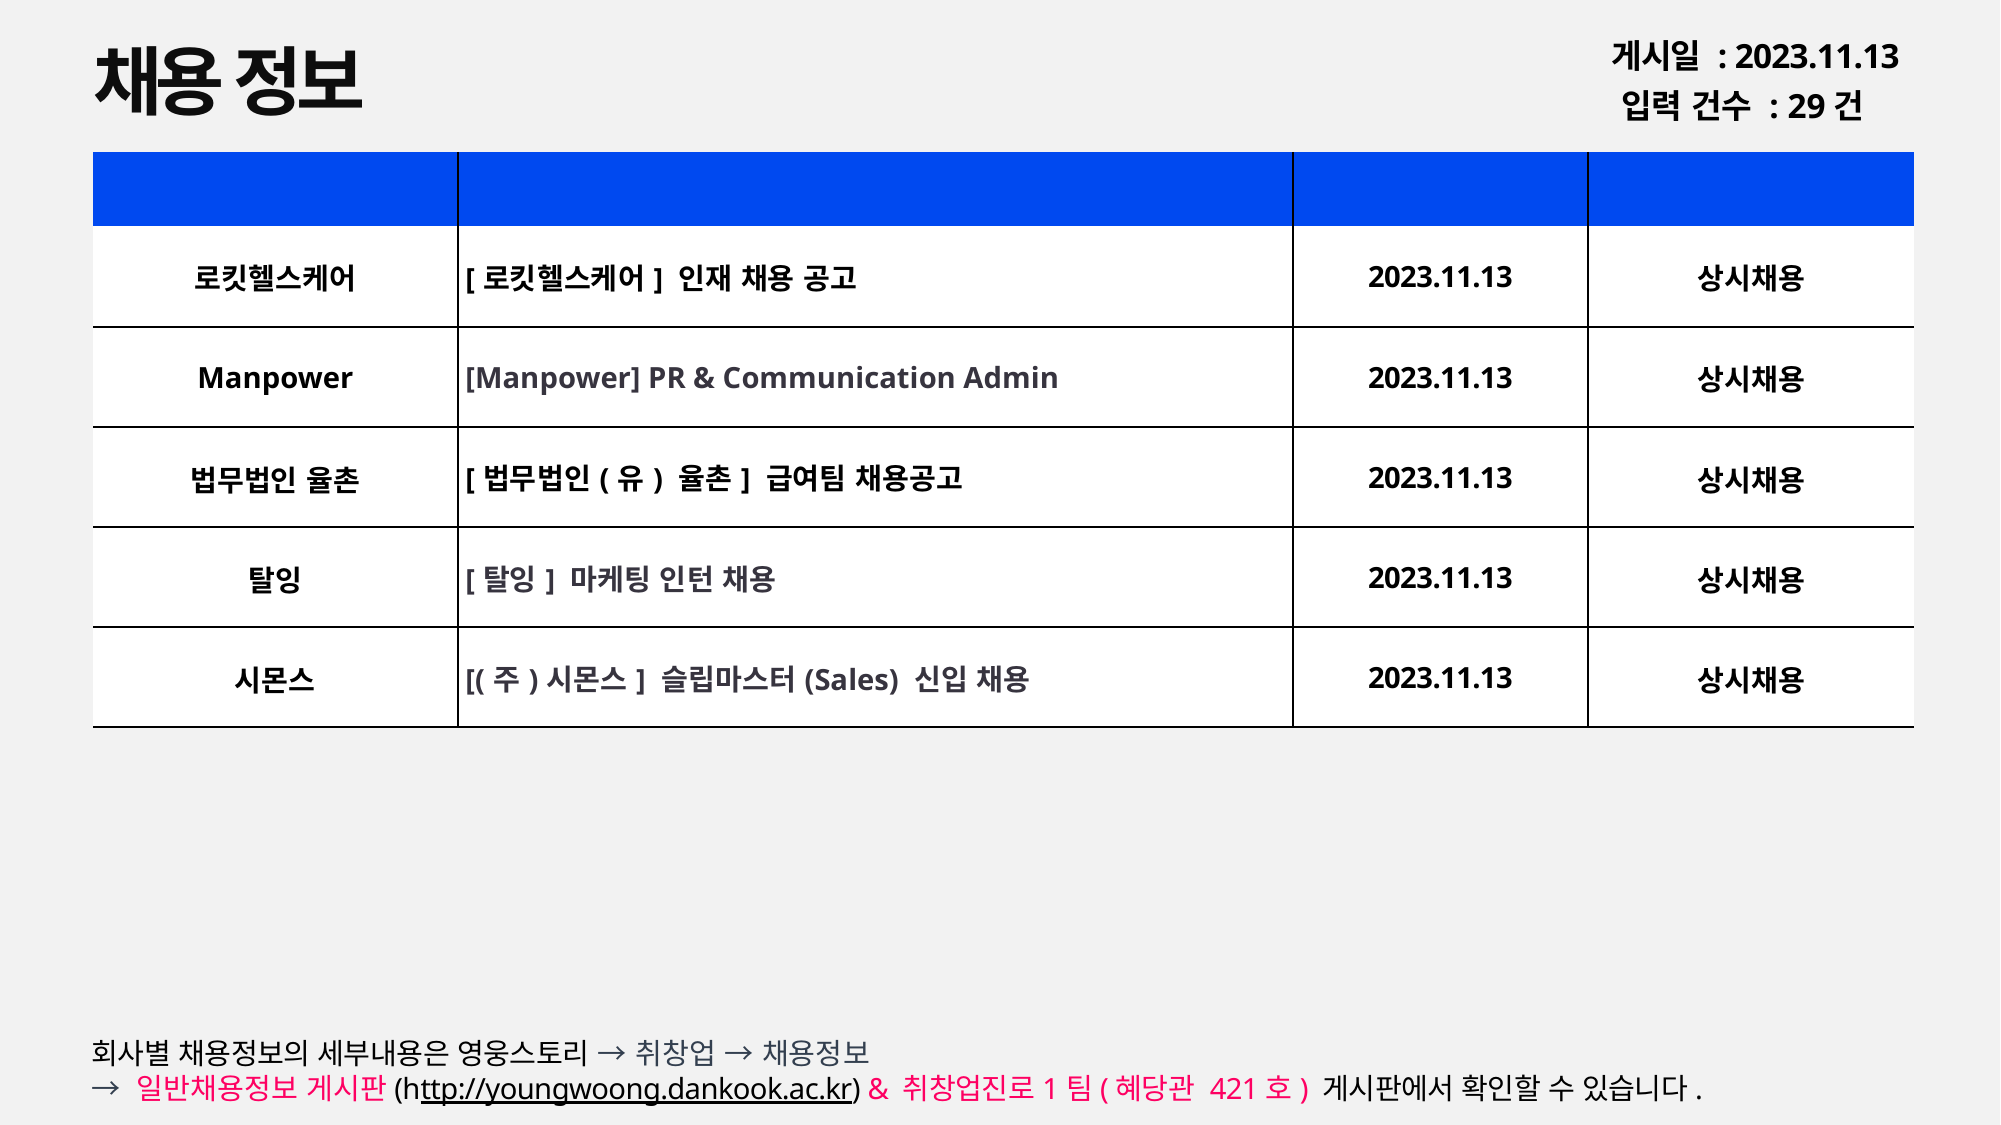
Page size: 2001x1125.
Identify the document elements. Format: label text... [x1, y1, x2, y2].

table_header 등록일 [1294, 152, 1587, 226]
table_cell [Manpower] PR & Communication Admin [459, 328, 1292, 426]
table_cell Manpower [93, 328, 457, 426]
table_cell [로킷헬스케어] 인재 채용 공고 [459, 226, 1292, 326]
table_cell 법무법인 율촌 [93, 428, 457, 526]
text_box 게시일 : 2023.11.13 [1611, 34, 1901, 75]
table_cell 상시채용 [1589, 428, 1914, 526]
table_cell [(주)시몬스] 슬립마스터(Sales) 신입 채용 [459, 628, 1292, 726]
table_header 마감일 [1589, 152, 1914, 226]
table_header 공고명 [459, 152, 1292, 226]
text_box 회사별 채용정보의 세부내용은 영웅스토리 → 취창업 → 채용정보 → 일반채용정보 게시판(http://youngwoong.dankook.ac.kr) & 취창업진로1팀(혜당관 421호) 게시판에서 확인할 수 있습니다. [91, 1035, 1907, 1110]
table_cell 시몬스 [93, 628, 457, 726]
table_cell 상시채용 [1589, 328, 1914, 426]
table_cell 2023.11.13 [1294, 328, 1587, 426]
table_cell [탈잉] 마케팅 인턴 채용 [459, 528, 1292, 626]
text_box 채용 정보 [93, 34, 463, 125]
table_cell 2023.11.13 [1294, 528, 1587, 626]
table_header 회사명 [93, 152, 457, 226]
table_cell [법무법인(유) 율촌] 급여팀 채용공고 [459, 428, 1292, 526]
text_box 입력 건수 : 29건 [1620, 85, 1865, 126]
table_cell 2023.11.13 [1294, 428, 1587, 526]
table_cell 2023.11.13 [1294, 628, 1587, 726]
table_cell 상시채용 [1589, 226, 1914, 326]
table_cell 상시채용 [1589, 628, 1914, 726]
table_cell 2023.11.13 [1294, 226, 1587, 326]
table_cell 로킷헬스케어 [93, 226, 457, 326]
table_cell 탈잉 [93, 528, 457, 626]
table_cell 상시채용 [1589, 528, 1914, 626]
